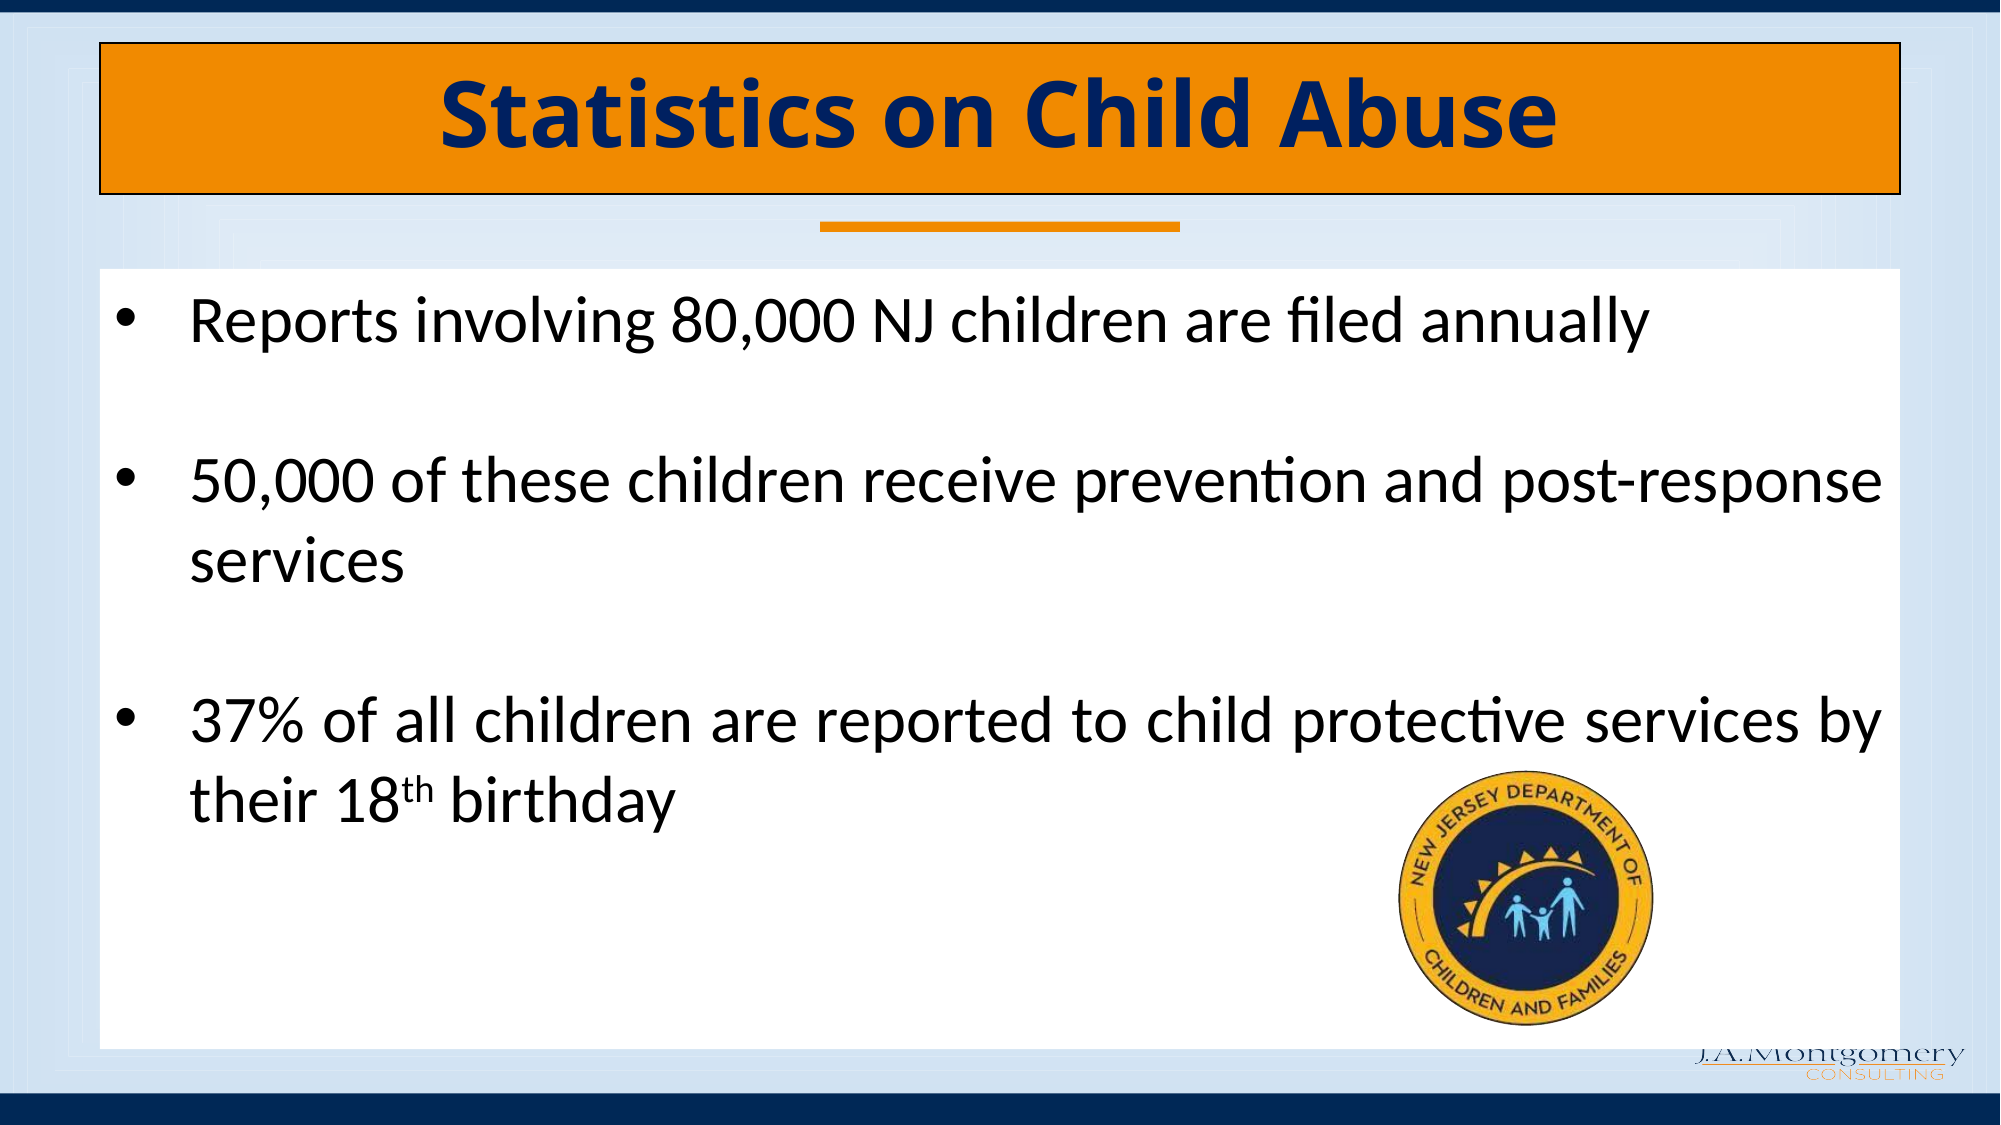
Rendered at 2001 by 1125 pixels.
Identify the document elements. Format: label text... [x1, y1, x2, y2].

picture [1398, 770, 1654, 1026]
list Reports involving 80,000 NJ children are filed annually 50,000 of these children receive prevention and post-response services 37% of all children are reported to child protective services by their 18th birthday [99, 268, 1900, 1050]
title Statistics on Child Abuse [99, 42, 1901, 195]
picture [1695, 1041, 1966, 1080]
